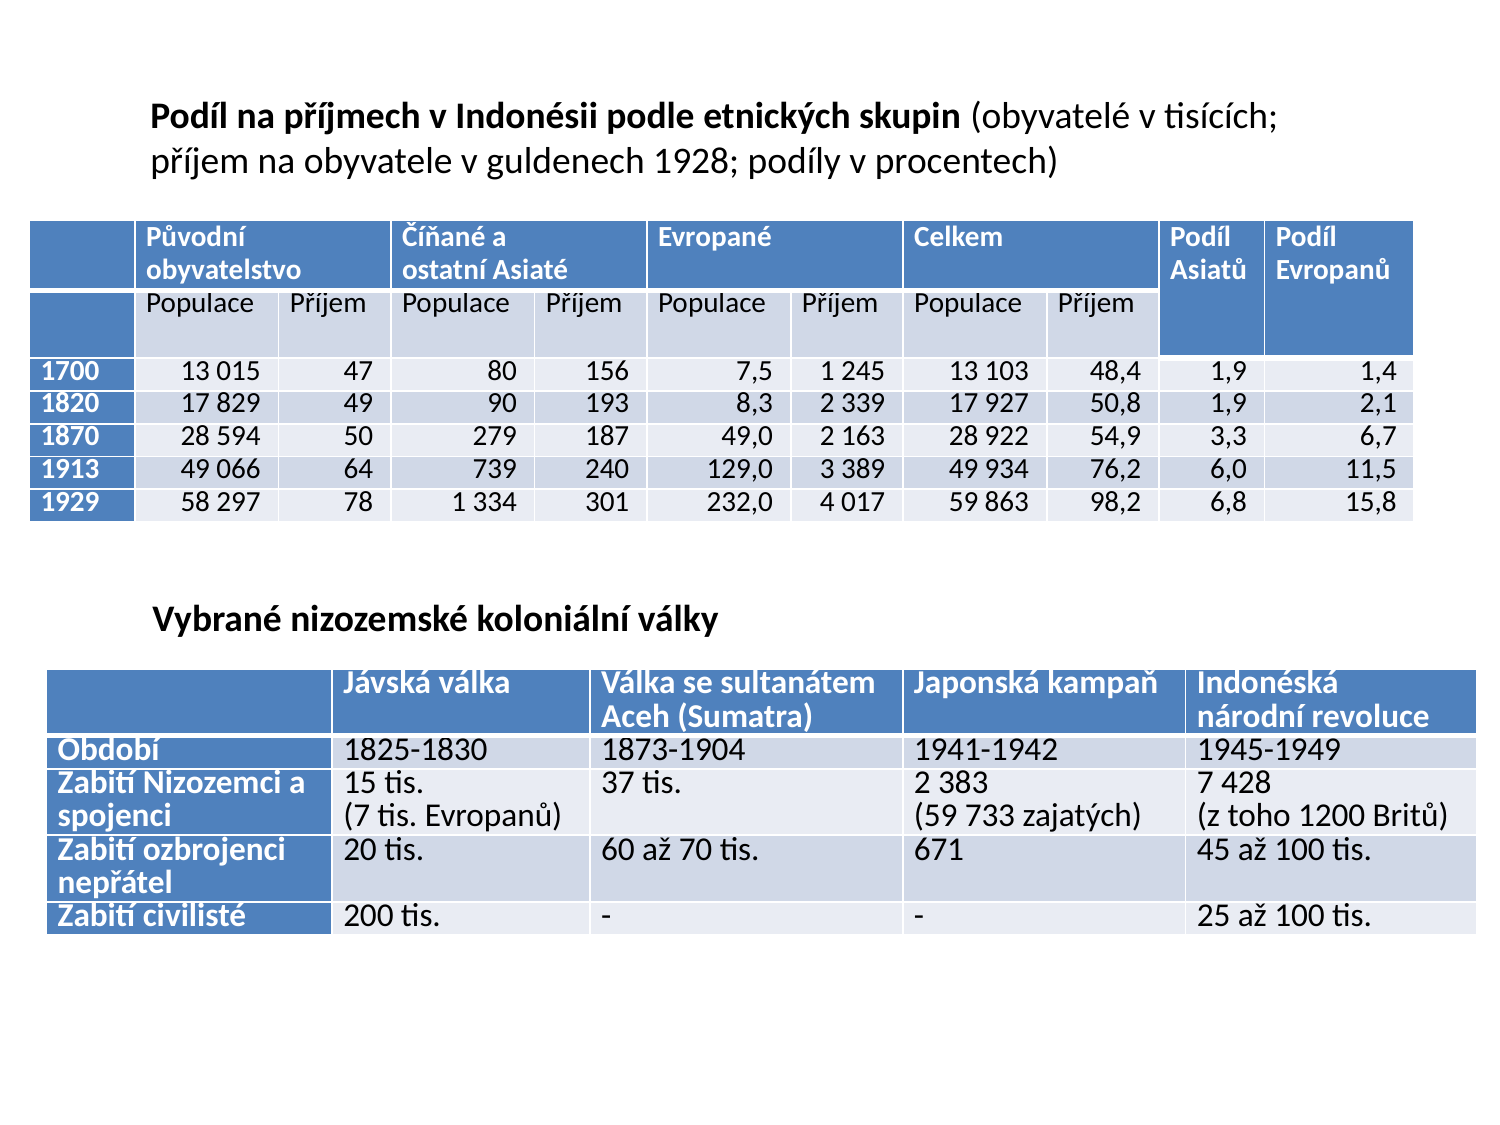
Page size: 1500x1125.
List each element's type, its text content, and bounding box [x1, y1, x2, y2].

table_cell 232,0 [648, 490, 790, 521]
table_header Podíl Evropanů [1265, 221, 1413, 355]
table_cell 2 383 (59 733 zajatých) [904, 770, 1185, 834]
table_cell 1,9 [1160, 361, 1264, 390]
table_cell 1870 [30, 425, 134, 456]
table_cell 49,0 [648, 425, 790, 456]
table_cell 17 829 [136, 392, 278, 423]
table_cell Zabití ozbrojenci nepřátel [47, 836, 331, 901]
table_cell - [904, 903, 1185, 934]
table_cell 1873-1904 [591, 738, 902, 768]
table_header Japonská kampaň [904, 670, 1185, 733]
table_cell 1945-1949 [1186, 738, 1476, 768]
table_cell 671 [904, 836, 1185, 901]
table_cell 28 594 [136, 425, 278, 456]
table_cell 1941-1942 [904, 738, 1185, 768]
table_cell 6,0 [1160, 457, 1264, 488]
table_cell Populace [136, 293, 278, 357]
table_header Válka se sultanátem Aceh (Sumatra) [591, 670, 902, 733]
table_cell 1,4 [1265, 361, 1413, 390]
table_header [30, 221, 134, 288]
table_cell 45 až 100 tis. [1186, 836, 1476, 901]
table_cell 2 163 [792, 425, 902, 456]
table_cell Období [47, 738, 331, 768]
table_cell 4 017 [792, 490, 902, 521]
table_cell 76,2 [1048, 457, 1158, 488]
table_cell 1700 [30, 359, 134, 390]
table_cell 279 [392, 425, 534, 456]
table_cell 739 [392, 457, 534, 488]
table_cell 1 334 [392, 490, 534, 521]
table_cell 49 934 [904, 457, 1046, 488]
table_cell 11,5 [1265, 457, 1413, 488]
table_cell 1929 [30, 490, 134, 521]
table_header Indonéská národní revoluce [1186, 670, 1476, 733]
table_cell 25 až 100 tis. [1186, 903, 1476, 934]
table_cell Populace [648, 293, 790, 357]
table_cell 2,1 [1265, 392, 1413, 423]
table_cell 2 339 [792, 392, 902, 423]
table_cell 1,9 [1160, 392, 1264, 423]
table_header Číňané a ostatní Asiaté [392, 221, 646, 288]
table_cell 37 tis. [591, 770, 902, 834]
table_cell 90 [392, 392, 534, 423]
table_cell 240 [535, 457, 646, 488]
table_cell - [591, 903, 902, 934]
table_cell 58 297 [136, 490, 278, 521]
table_cell Příjem [792, 293, 902, 357]
table_cell 187 [535, 425, 646, 456]
table_cell Populace [904, 293, 1046, 357]
table_cell 13 015 [136, 359, 278, 390]
table_cell 47 [279, 359, 390, 390]
table_cell [30, 293, 134, 357]
table_cell 7,5 [648, 359, 790, 390]
table_cell 301 [535, 490, 646, 521]
table_cell 1820 [30, 392, 134, 423]
table_cell 20 tis. [333, 836, 589, 901]
table_cell 13 103 [904, 359, 1046, 390]
table_header Celkem [904, 221, 1158, 288]
table_cell 1825-1830 [333, 738, 589, 768]
table_cell 80 [392, 359, 534, 390]
table_cell 54,9 [1048, 425, 1158, 456]
table_cell 193 [535, 392, 646, 423]
table_cell 50 [279, 425, 390, 456]
text_box Podíl na příjmech v Indonésii podle etnických skupin (obyvatelé v tisících; příjem na obyvatele v guldenech 1928; podíly v procentech) [135, 83, 1388, 189]
table_cell 78 [279, 490, 390, 521]
table_cell 28 922 [904, 425, 1046, 456]
table_cell 200 tis. [333, 903, 589, 934]
table_cell 1 245 [792, 359, 902, 390]
table_cell 7 428 (z toho 1200 Britů) [1186, 770, 1476, 834]
table_header Podíl Asiatů [1160, 221, 1264, 355]
table_cell 15,8 [1265, 490, 1413, 521]
table_cell 129,0 [648, 457, 790, 488]
table_cell 3,3 [1160, 425, 1264, 456]
table_header Jávská válka [333, 670, 589, 733]
table_cell 60 až 70 tis. [591, 836, 902, 901]
table_cell 98,2 [1048, 490, 1158, 521]
table_cell 1913 [30, 457, 134, 488]
table_cell 59 863 [904, 490, 1046, 521]
table_cell Zabití Nizozemci a spojenci [47, 770, 331, 834]
table_cell 49 [279, 392, 390, 423]
text_box Vybrané nizozemské koloniální války [137, 586, 743, 646]
table_cell 156 [535, 359, 646, 390]
table_cell 50,8 [1048, 392, 1158, 423]
table_header Evropané [648, 221, 902, 288]
table_cell Příjem [535, 293, 646, 357]
table_cell 15 tis. (7 tis. Evropanů) [333, 770, 589, 834]
table_cell 3 389 [792, 457, 902, 488]
table_cell 6,7 [1265, 425, 1413, 456]
table_cell Populace [392, 293, 534, 357]
table_cell Zabití civilisté [47, 903, 331, 934]
table_cell 6,8 [1160, 490, 1264, 521]
table_header Původní obyvatelstvo [136, 221, 390, 288]
table_cell Příjem [1048, 293, 1158, 357]
table_cell 49 066 [136, 457, 278, 488]
table_header [47, 670, 331, 733]
table_cell 48,4 [1048, 359, 1158, 390]
table_cell 17 927 [904, 392, 1046, 423]
table_cell 8,3 [648, 392, 790, 423]
table_cell Příjem [279, 293, 390, 357]
table_cell 64 [279, 457, 390, 488]
